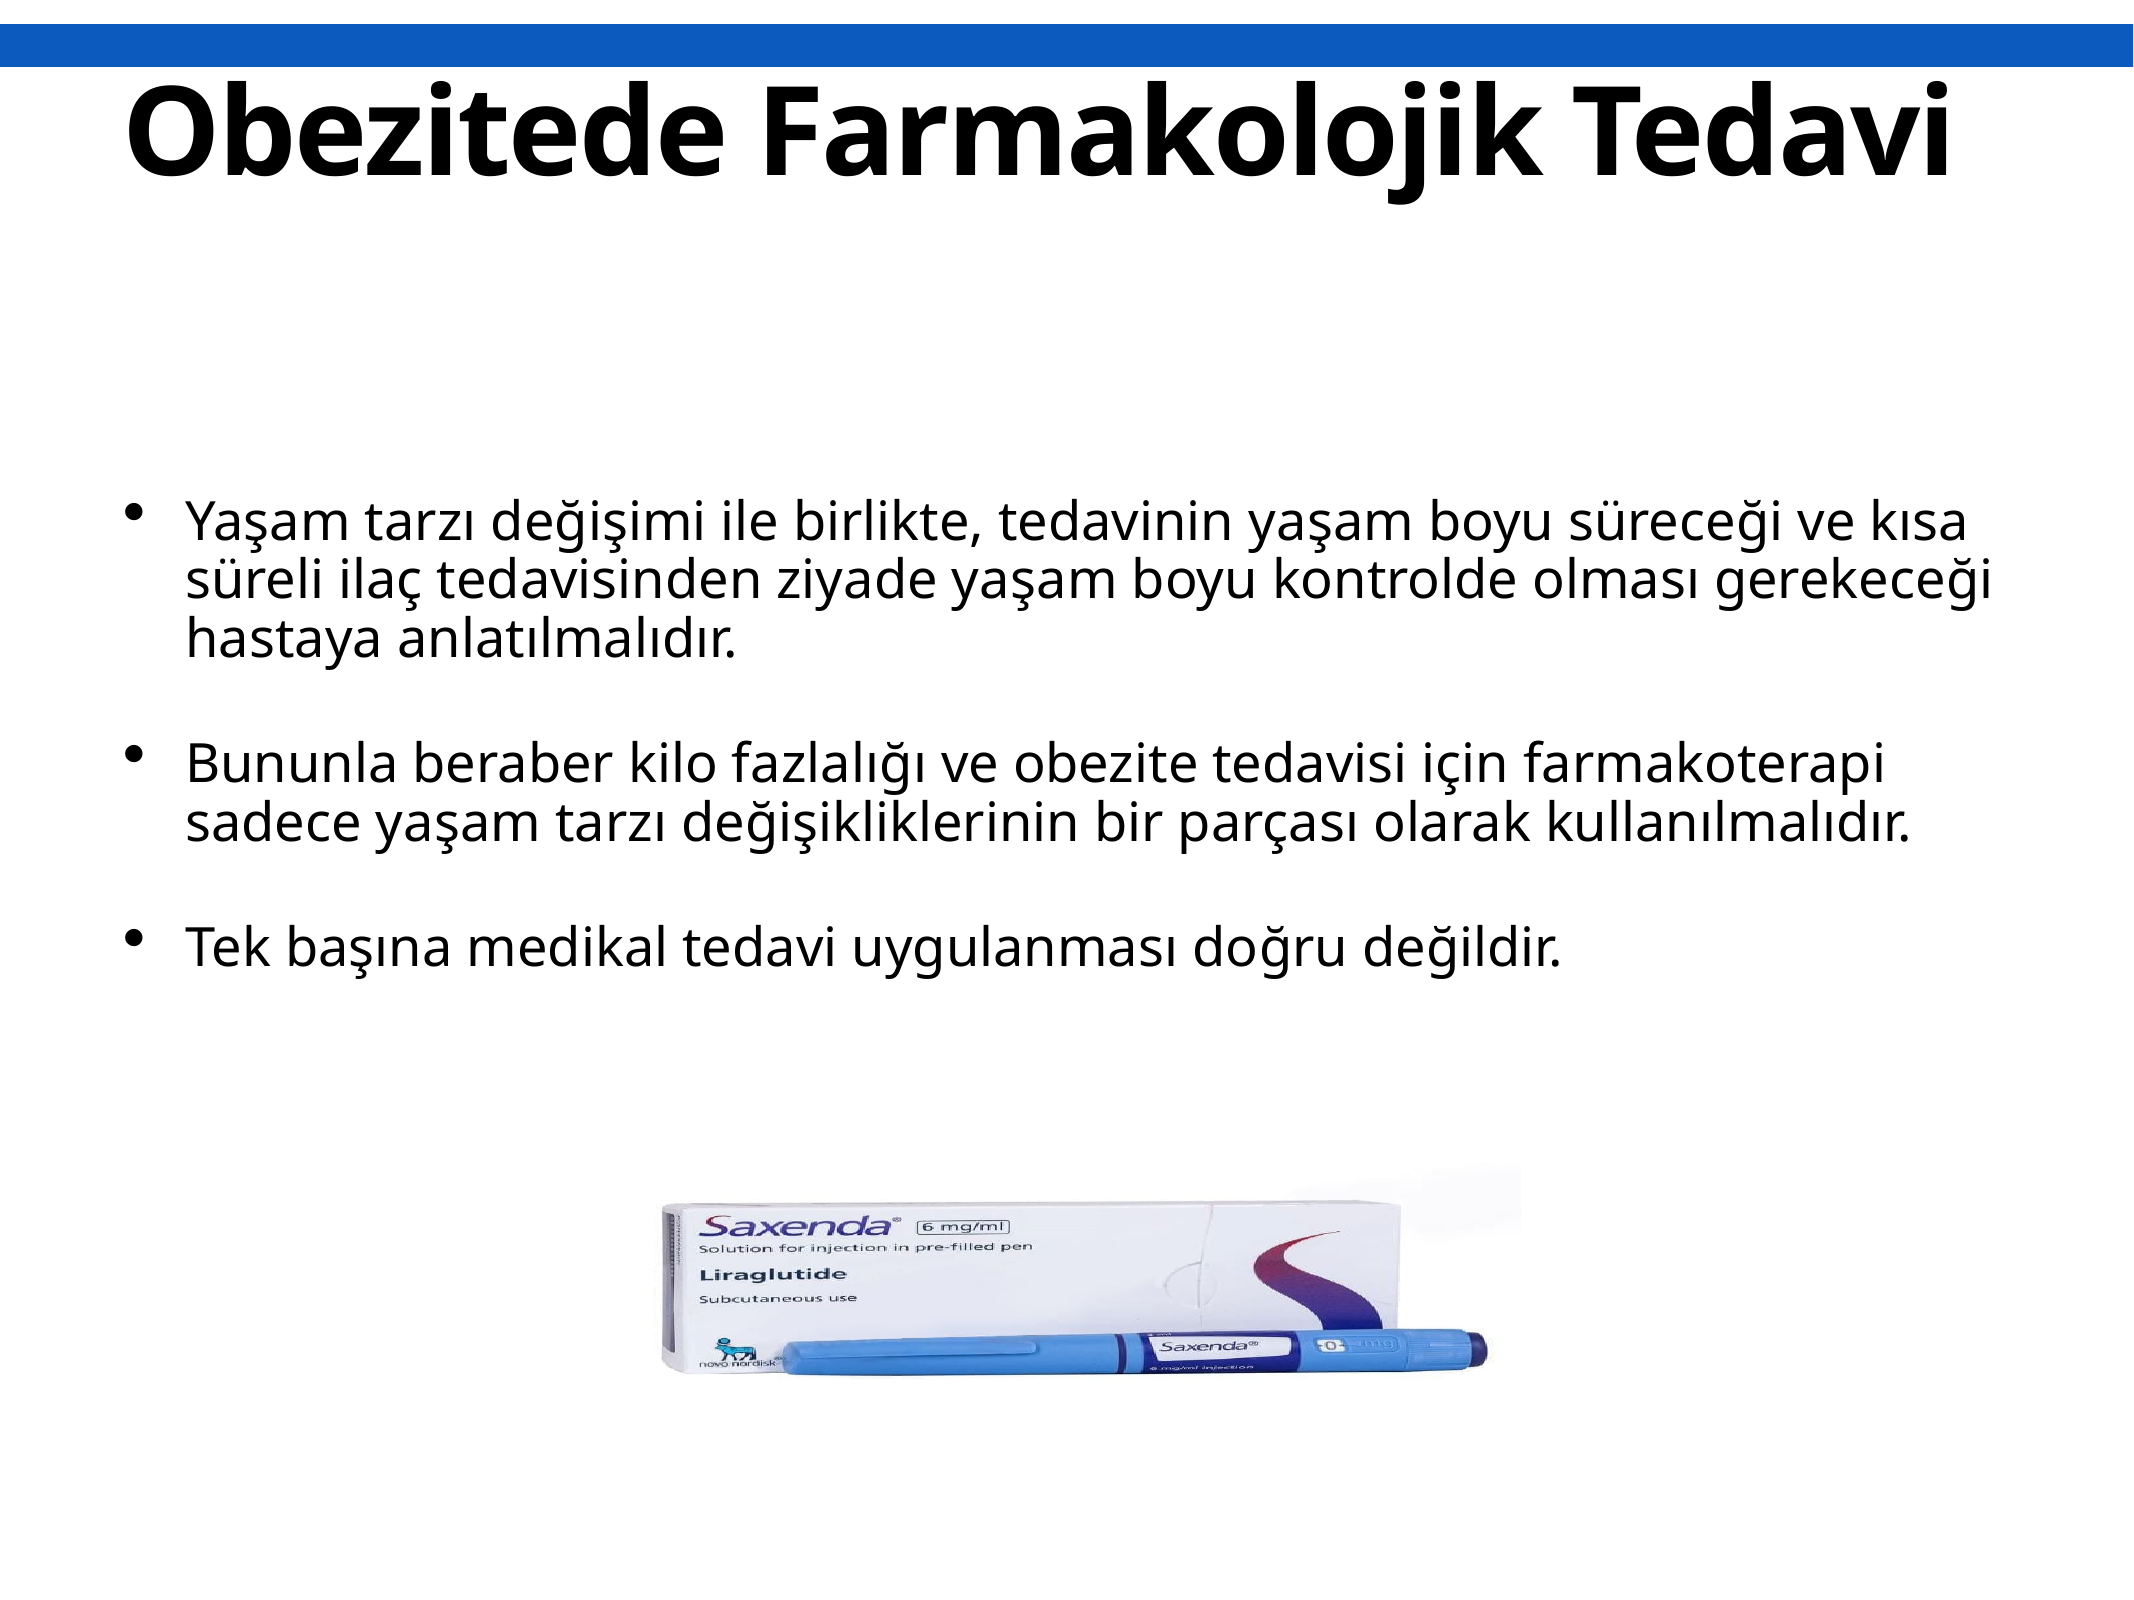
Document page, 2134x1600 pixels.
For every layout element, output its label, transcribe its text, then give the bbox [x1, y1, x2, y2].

list Yaşam tarzı değişimi ile birlikte, tedavinin yaşam boyu süreceği ve kısa süreli ilaç tedavisinden ziyade yaşam boyu kontrolde olması gerekeceği hastaya anlatılmalıdır. Bununla beraber kilo fazlalığı ve obezite tedavisi için farmakoterapi sadece yaşam tarzı değişikliklerinin bir parçası olarak kullanılmalıdır. Tek başına medikal tedavi uygulanması doğru değildir. [114, 484, 2020, 1486]
picture [612, 1059, 1521, 1511]
title Obezitede Farmakolojik Tedavi [114, 71, 2020, 240]
